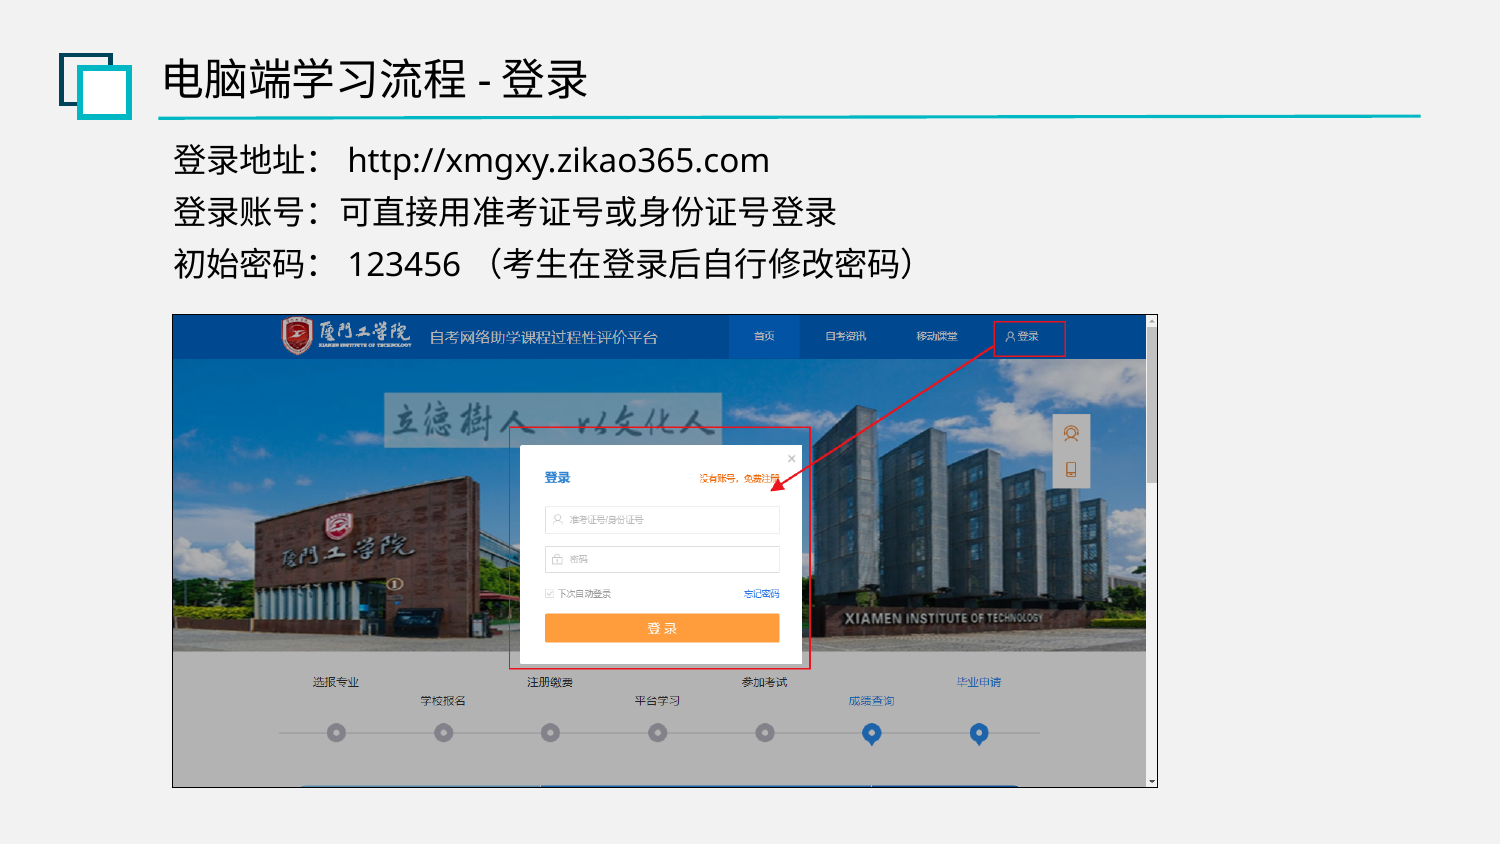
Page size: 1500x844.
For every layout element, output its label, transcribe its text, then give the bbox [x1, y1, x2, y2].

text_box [61, 54, 130, 118]
picture [171, 314, 1158, 788]
text_box 电脑端学习流程-登录 [149, 45, 1421, 110]
text_box 登录地址：http://xmgxy.zikao365.com 登录账号：可直接用准考证号或身份证号登录 初始密码：123456（考生在登录后自行修改密码） [158, 120, 1421, 291]
